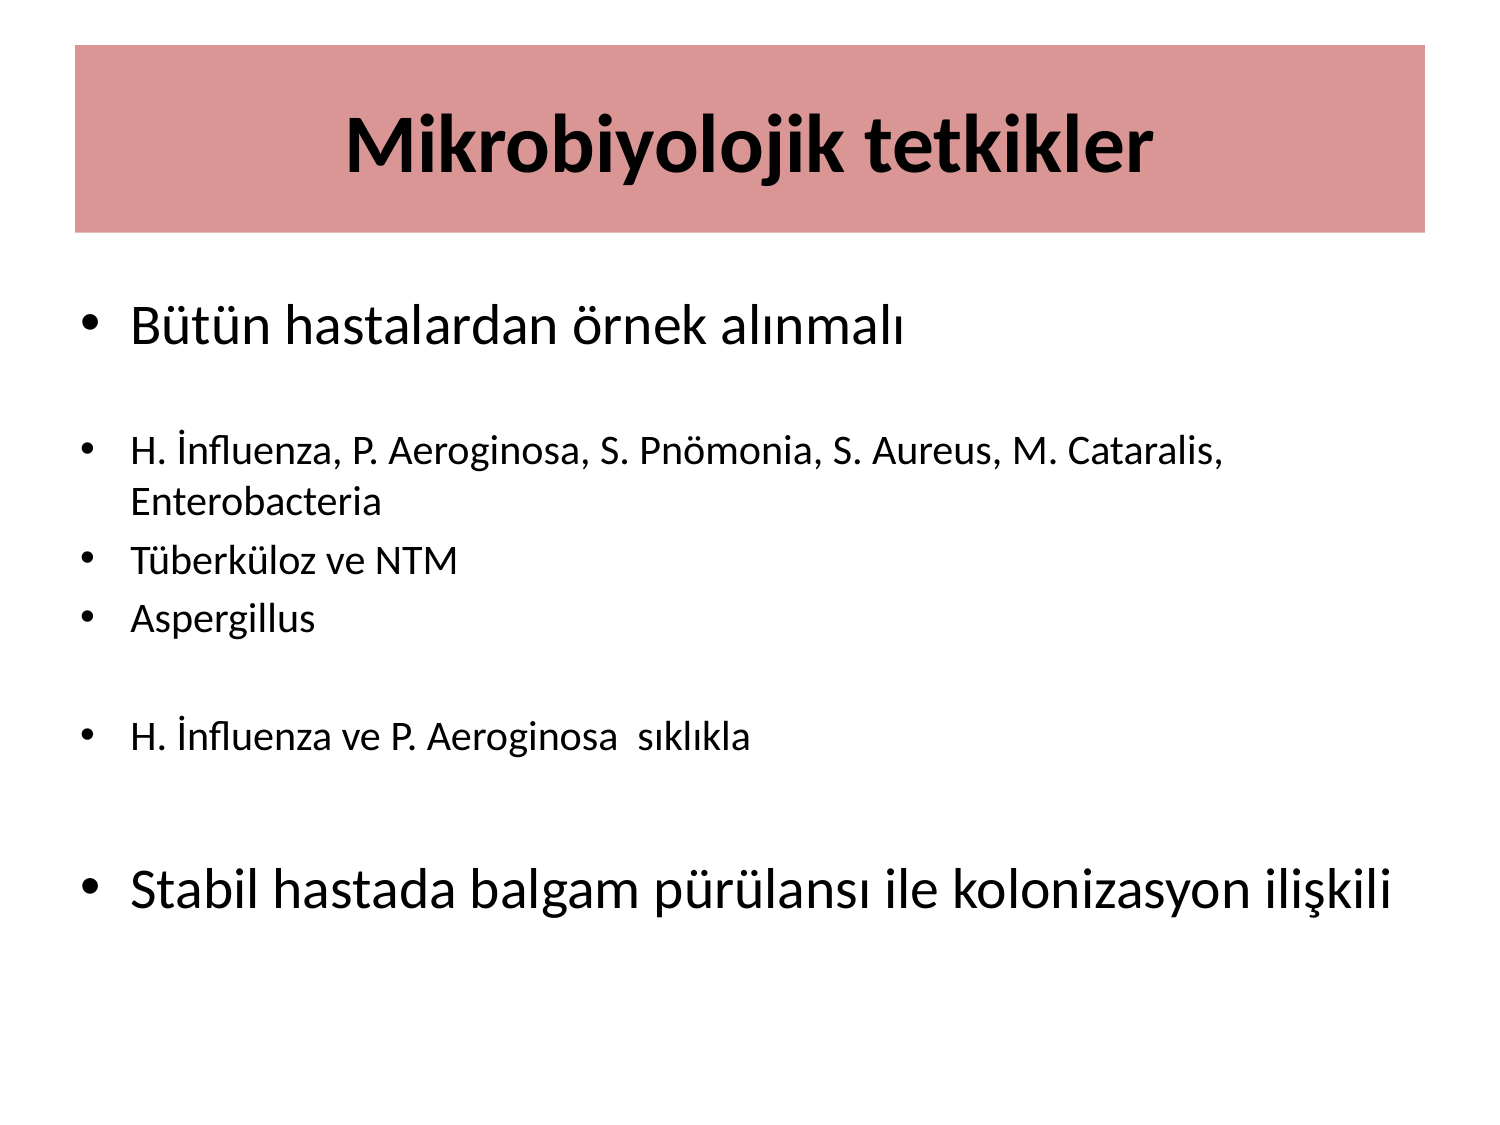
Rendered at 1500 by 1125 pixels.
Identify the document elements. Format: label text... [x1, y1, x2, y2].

list Bütün hastalardan örnek alınmalı H. İnfluenza, P. Aeroginosa, S. Pnömonia, S. Aureus, M. Cataralis, Enterobacteria Tüberküloz ve NTM Aspergillus H. İnfluenza ve P. Aeroginosa sıklıkla Stabil hastada balgam pürülansı ile kolonizasyon ilişkili [64, 278, 1415, 988]
title Mikrobiyolojik tetkikler [75, 45, 1425, 233]
